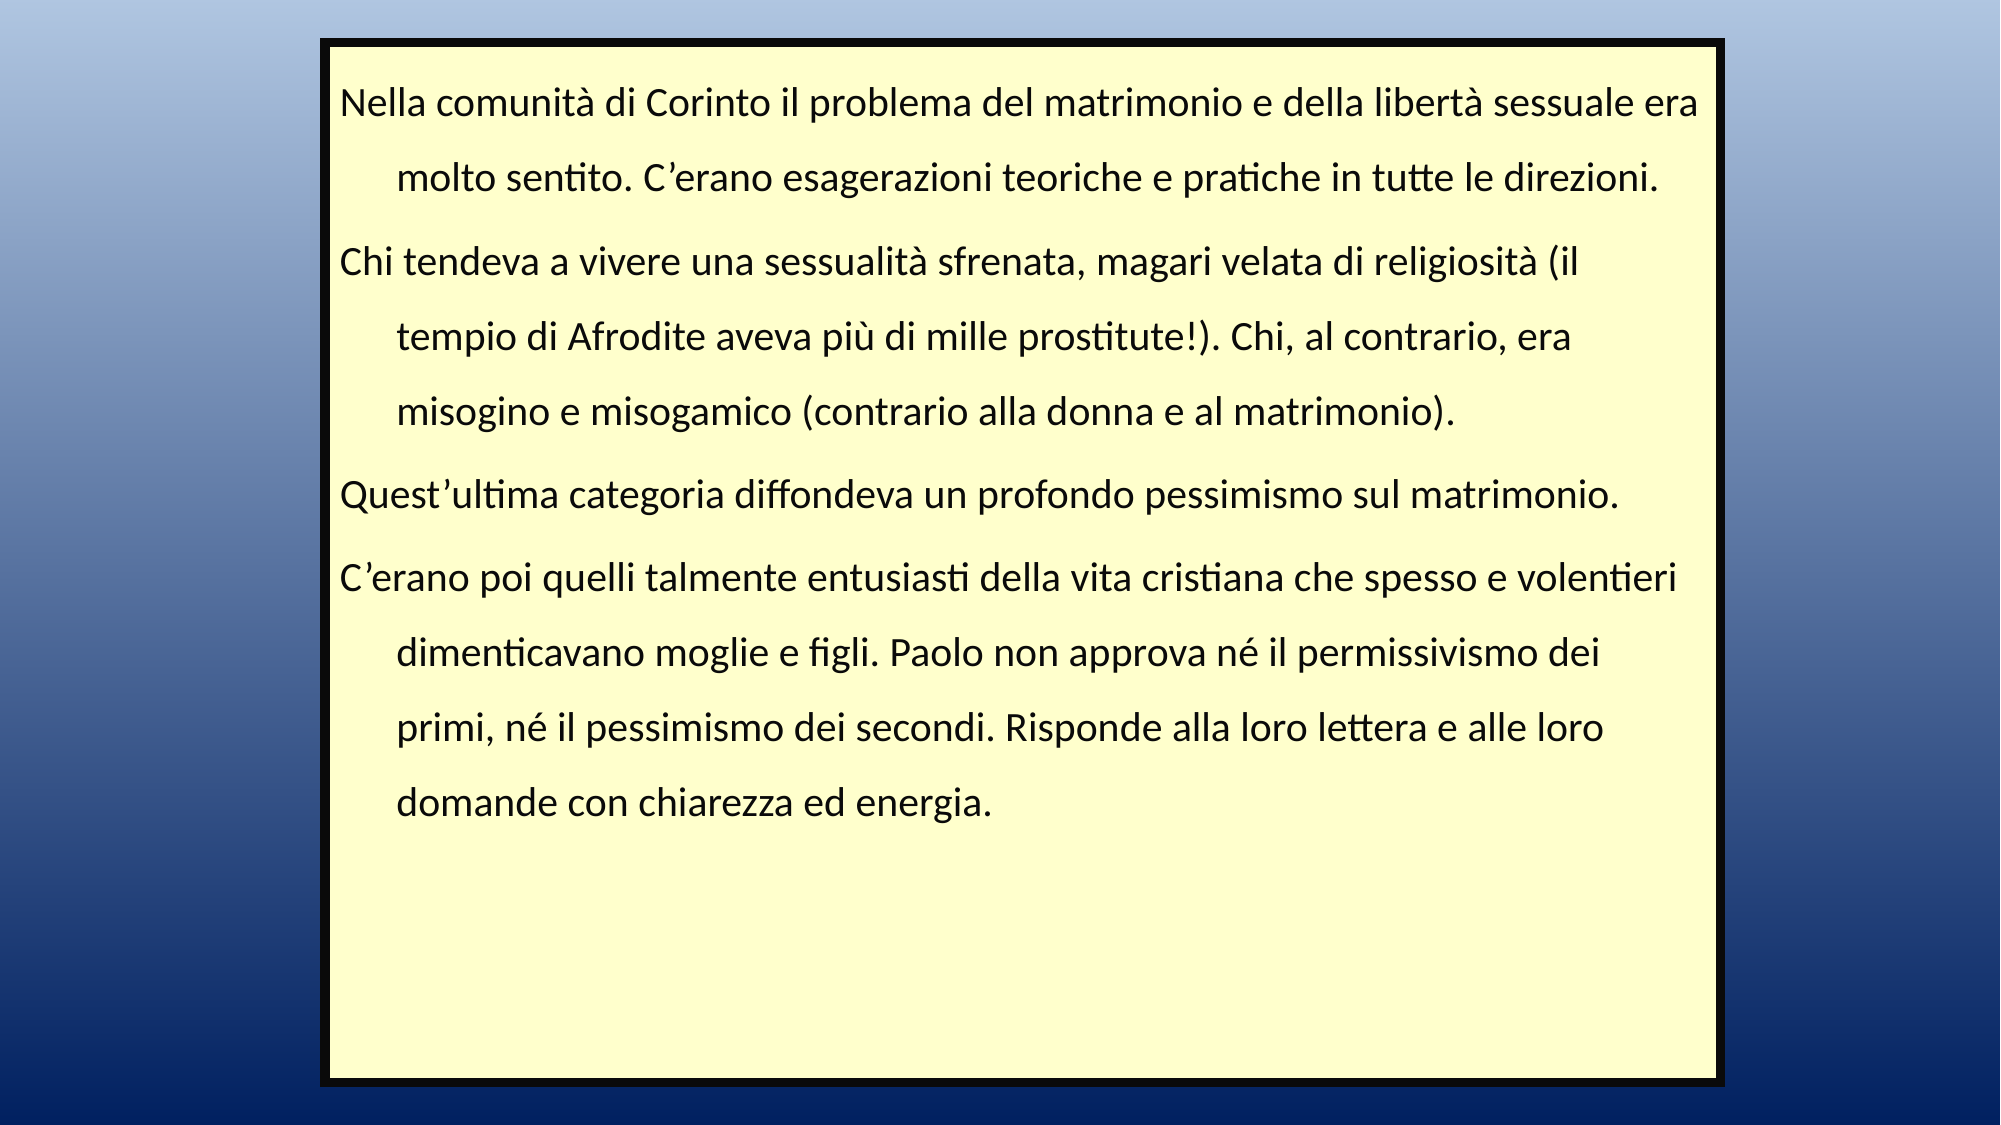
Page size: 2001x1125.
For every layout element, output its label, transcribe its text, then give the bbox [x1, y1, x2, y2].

list Nella comunità di Corinto il problema del matrimonio e della libertà sessuale era molto sentito. C’erano esagerazioni teoriche e pratiche in tutte le direzioni. Chi tendeva a vivere una sessualità sfrenata, magari velata di religiosità (il tempio di Afrodite aveva più di mille prostitute!). Chi, al contrario, era misogino e misogamico (contrario alla donna e al matrimonio). Quest’ultima categoria diffondeva un profondo pessimismo sul matrimonio. C’erano poi quelli talmente entusiasti della vita cristiana che spesso e volentieri dimenticavano moglie e figli. Paolo non approva né il permissivismo dei primi, né il pessimismo dei secondi. Risponde alla loro lettera e alle loro domande con chiarezza ed energia. [324, 42, 1721, 1083]
